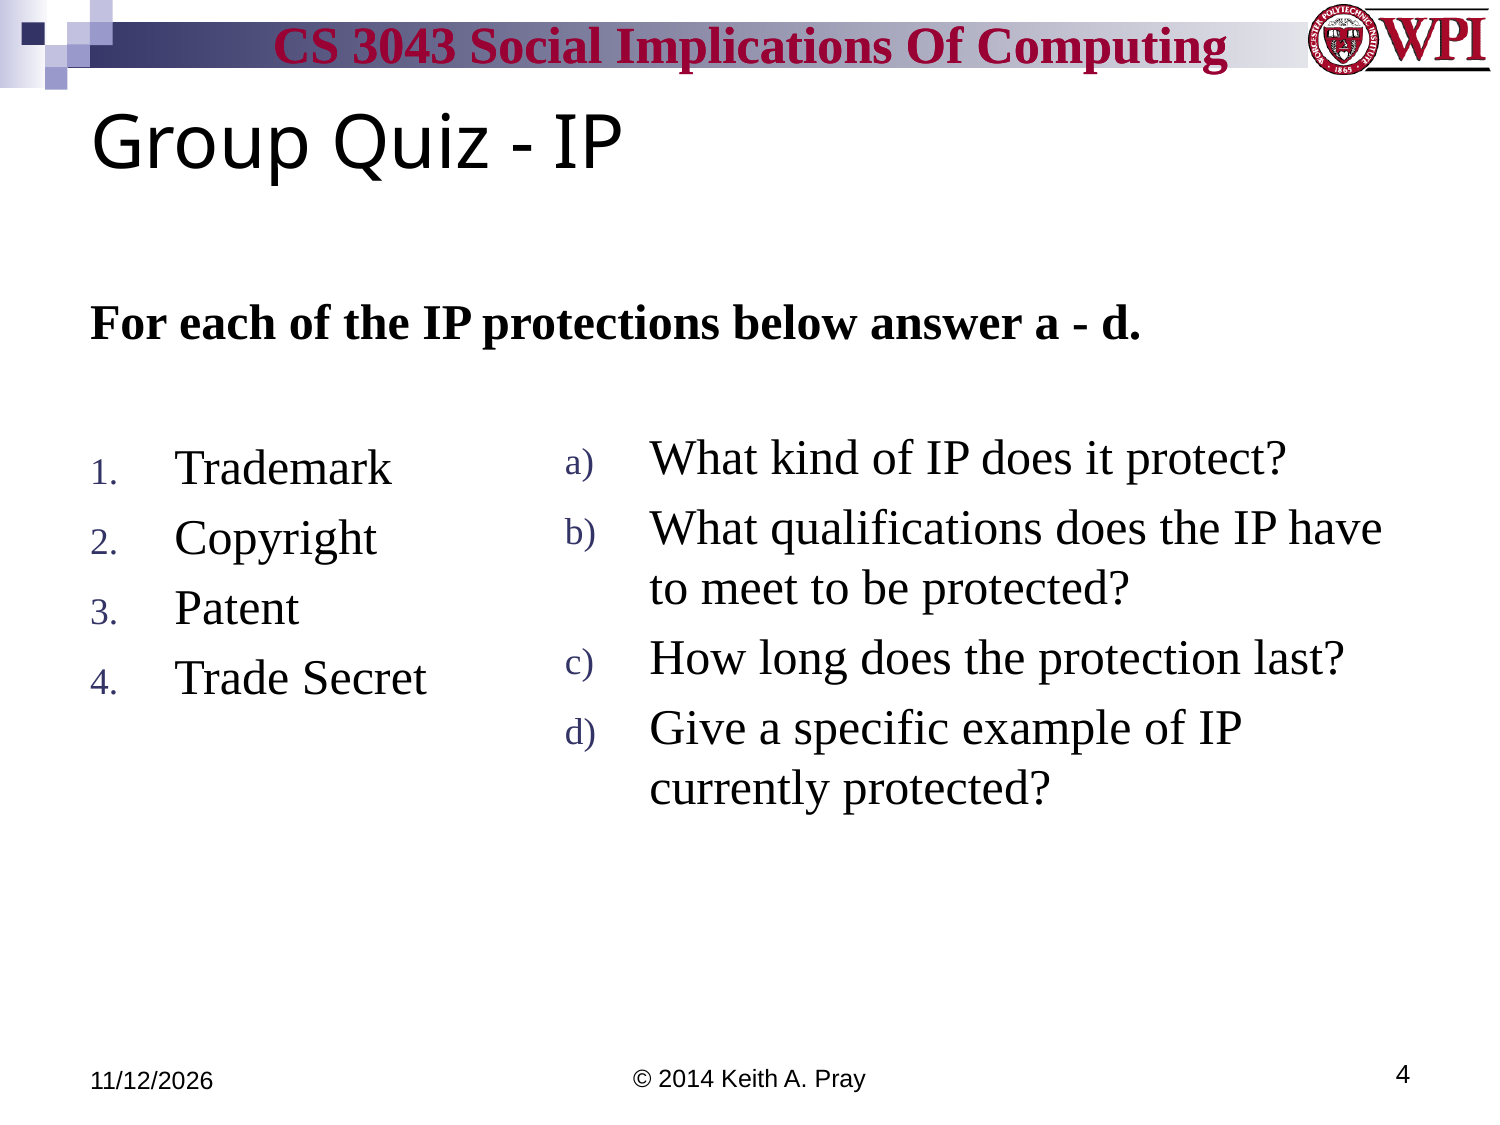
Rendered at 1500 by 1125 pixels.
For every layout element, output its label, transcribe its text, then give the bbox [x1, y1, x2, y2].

list What kind of IP does it protect? What qualifications does the IP have to meet to be protected? How long does the protection last? Give a specific example of IP currently protected? [549, 356, 1426, 1006]
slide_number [74, 1024, 426, 1103]
footer © 2014 Keith A. Pray [512, 1024, 988, 1101]
picture [1308, 3, 1500, 75]
title Group Quiz - IP [74, 44, 1426, 233]
list For each of the IP protections below answer a - d. [74, 251, 1313, 356]
list Trademark Copyright Patent Trade Secret [74, 356, 549, 1006]
slide_number 4 [1074, 1024, 1426, 1101]
